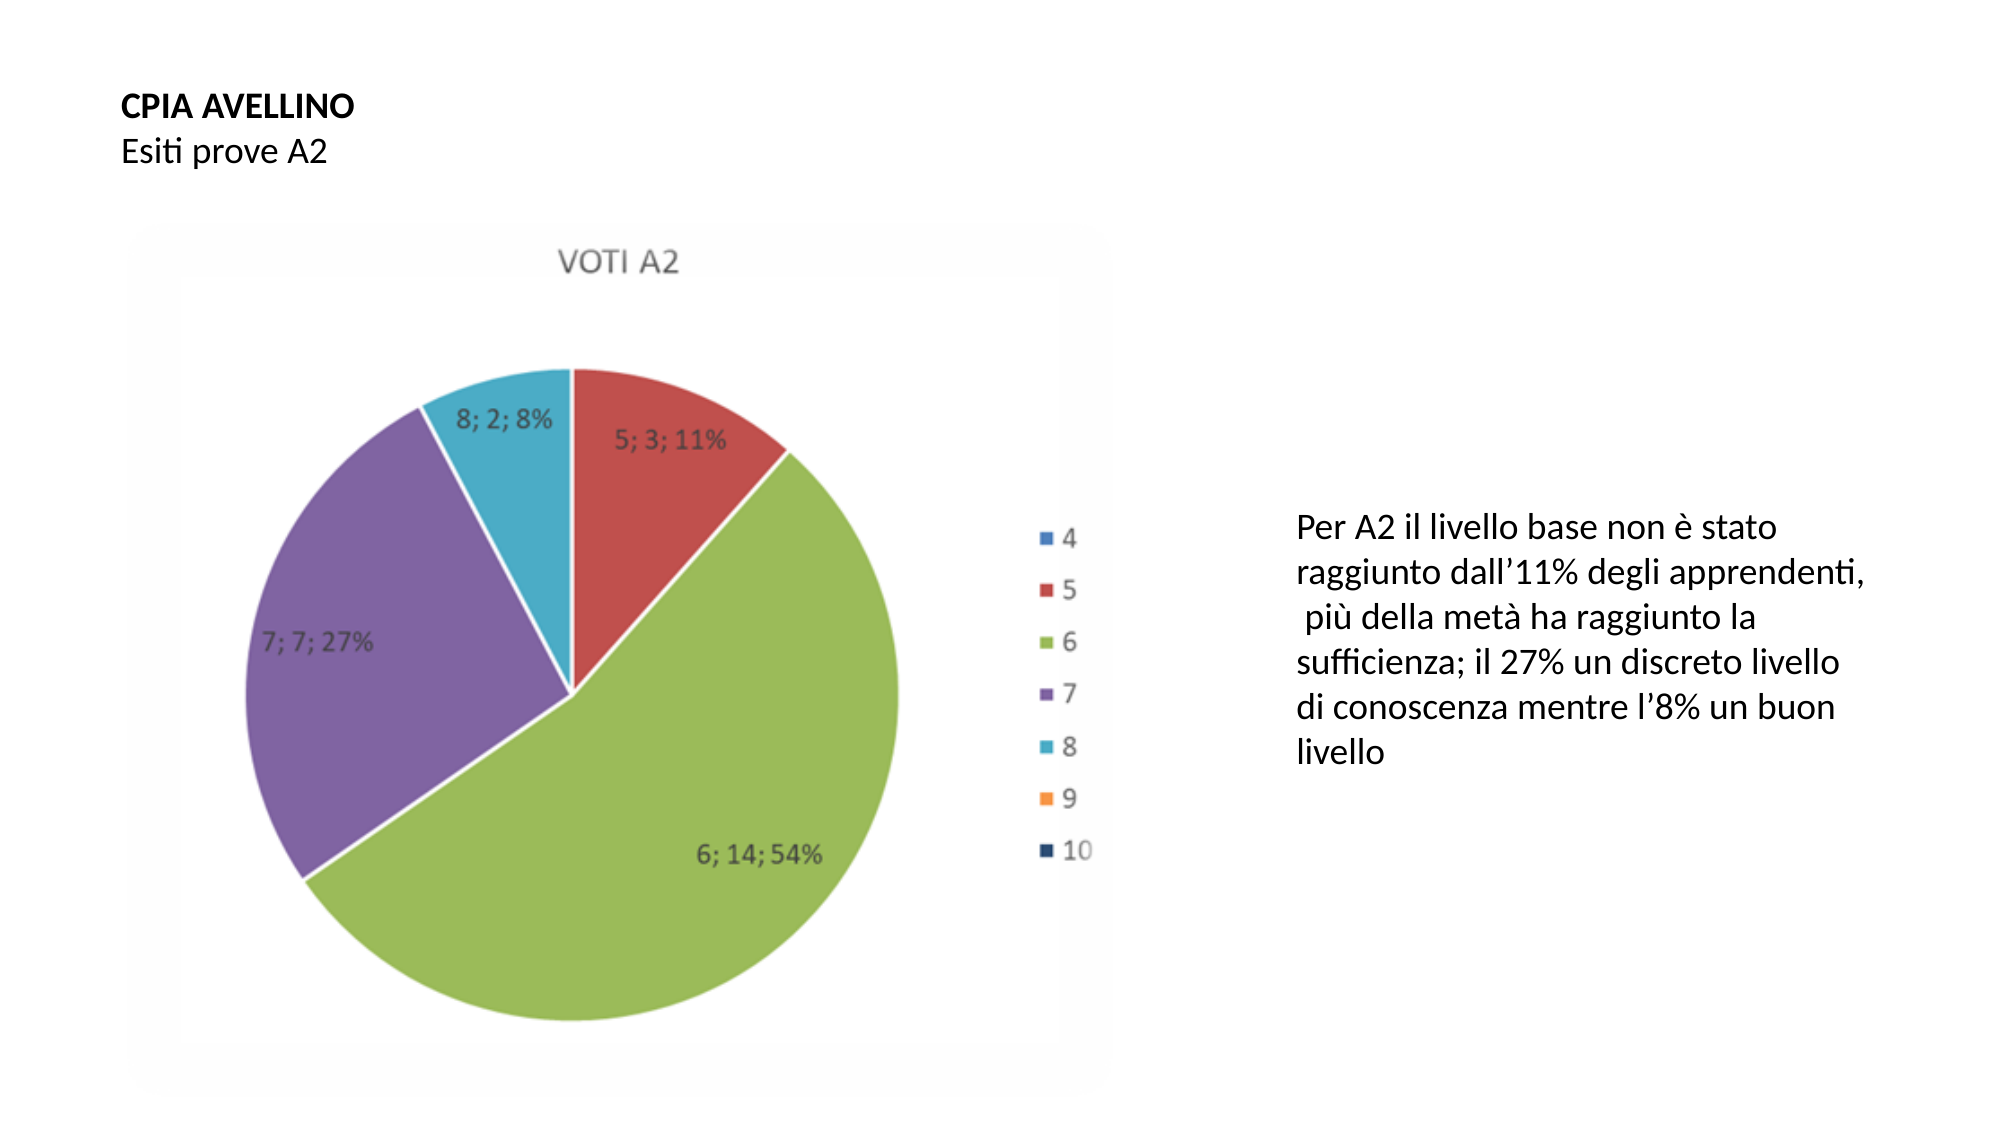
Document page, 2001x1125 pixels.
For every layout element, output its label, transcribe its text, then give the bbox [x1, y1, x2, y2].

picture [119, 215, 1121, 1105]
text_box CPIA AVELLINO Esiti prove A2 [106, 73, 708, 179]
text_box Per A2 il livello base non è stato raggiunto dall’11% degli apprendenti, più della metà ha raggiunto la sufficienza; il 27% un discreto livello di conoscenza mentre l’8% un buon livello [1281, 494, 1881, 825]
